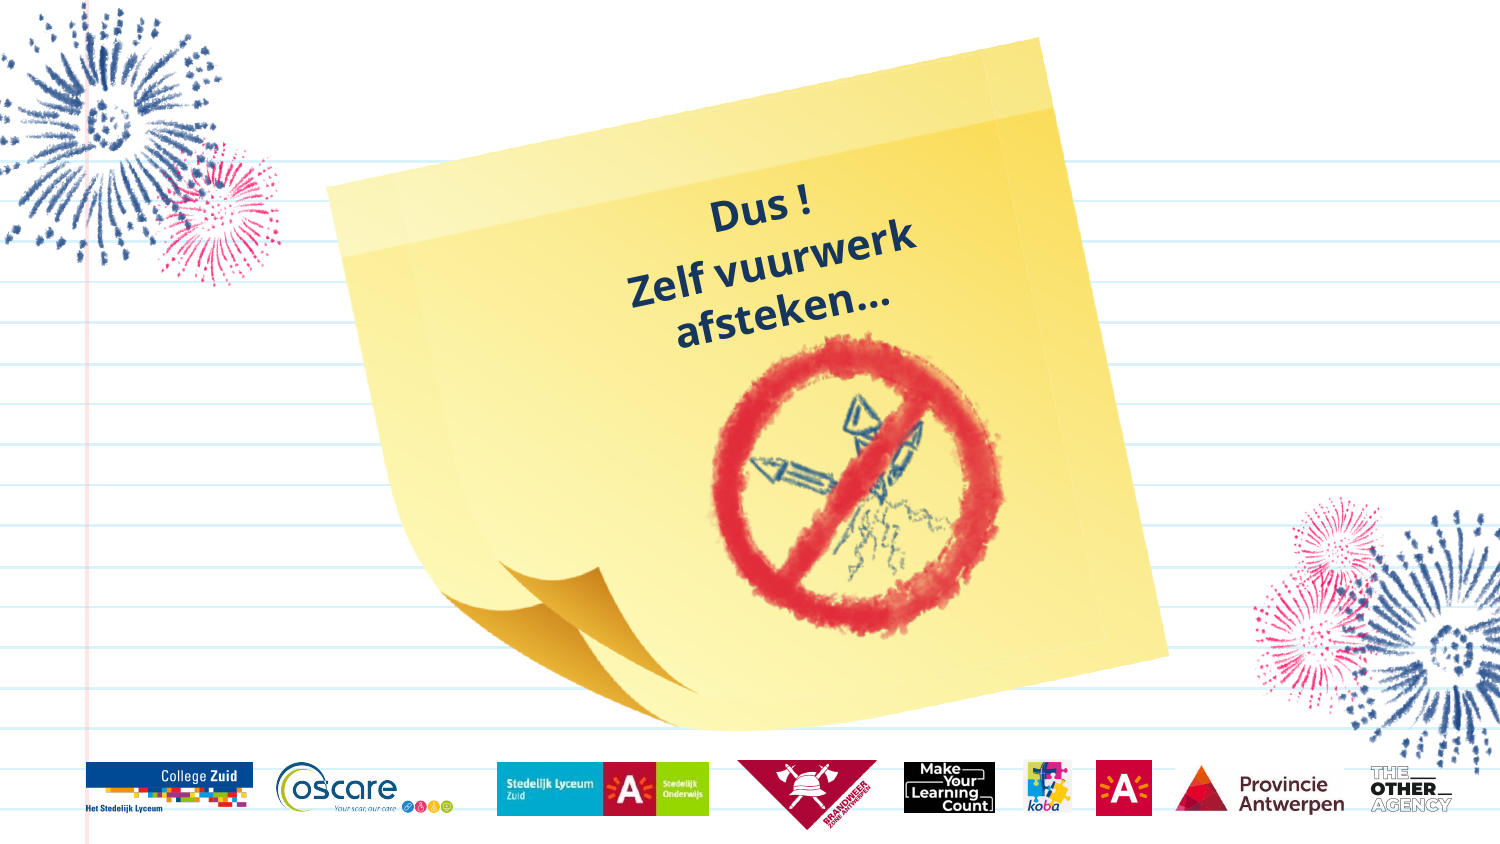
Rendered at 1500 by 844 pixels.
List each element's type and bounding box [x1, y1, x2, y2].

picture [1023, 758, 1074, 815]
text_box [448, 107, 1050, 708]
text_box [383, 104, 1112, 738]
picture [903, 762, 996, 813]
picture [0, 0, 316, 303]
picture [86, 762, 253, 813]
picture [725, 37, 1052, 104]
picture [327, 176, 383, 451]
picture [1112, 387, 1169, 668]
picture [736, 760, 877, 831]
picture [1096, 760, 1153, 816]
picture [276, 738, 778, 817]
picture [1175, 475, 1500, 816]
